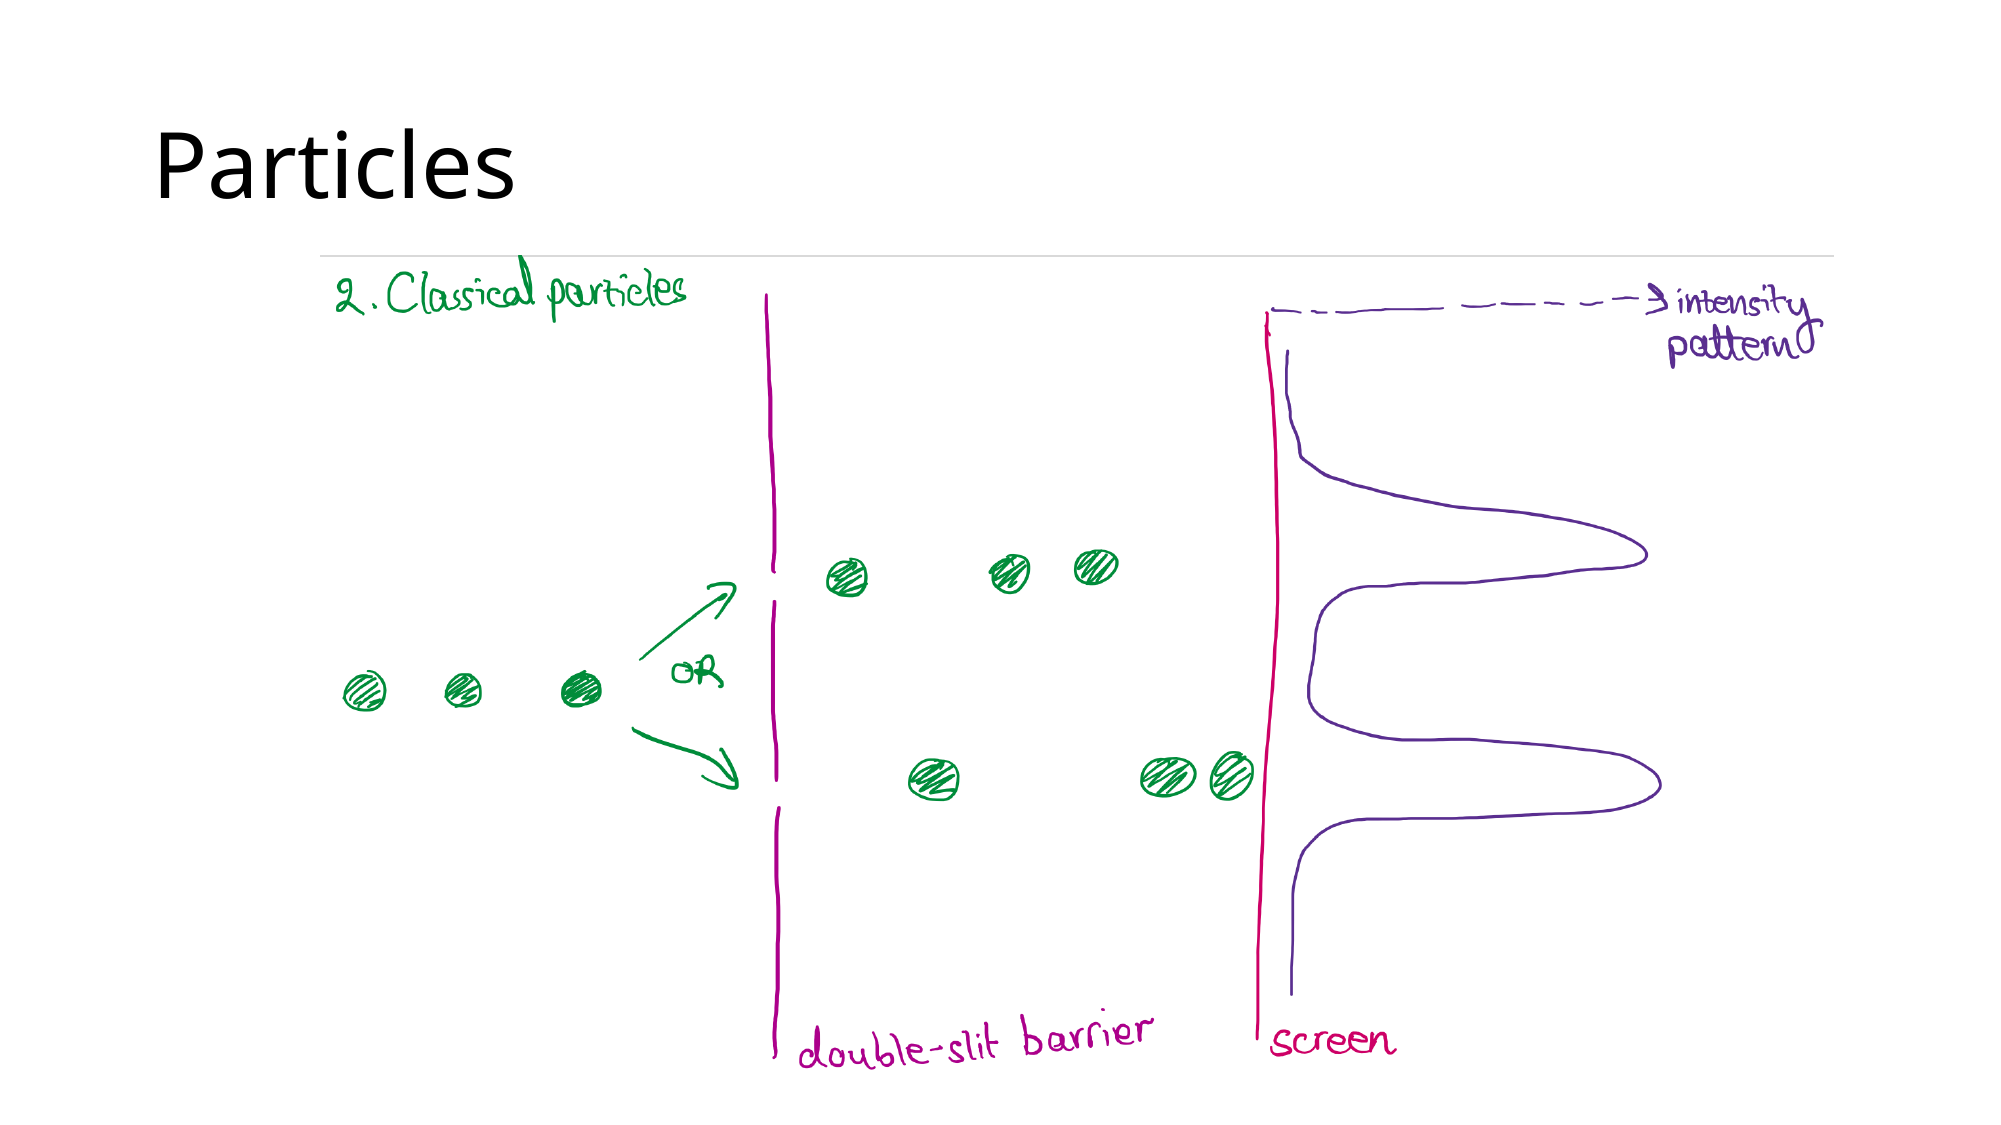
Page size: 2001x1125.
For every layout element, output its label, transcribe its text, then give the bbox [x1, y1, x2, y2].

title Particles [137, 59, 1863, 278]
picture [320, 255, 1834, 1097]
